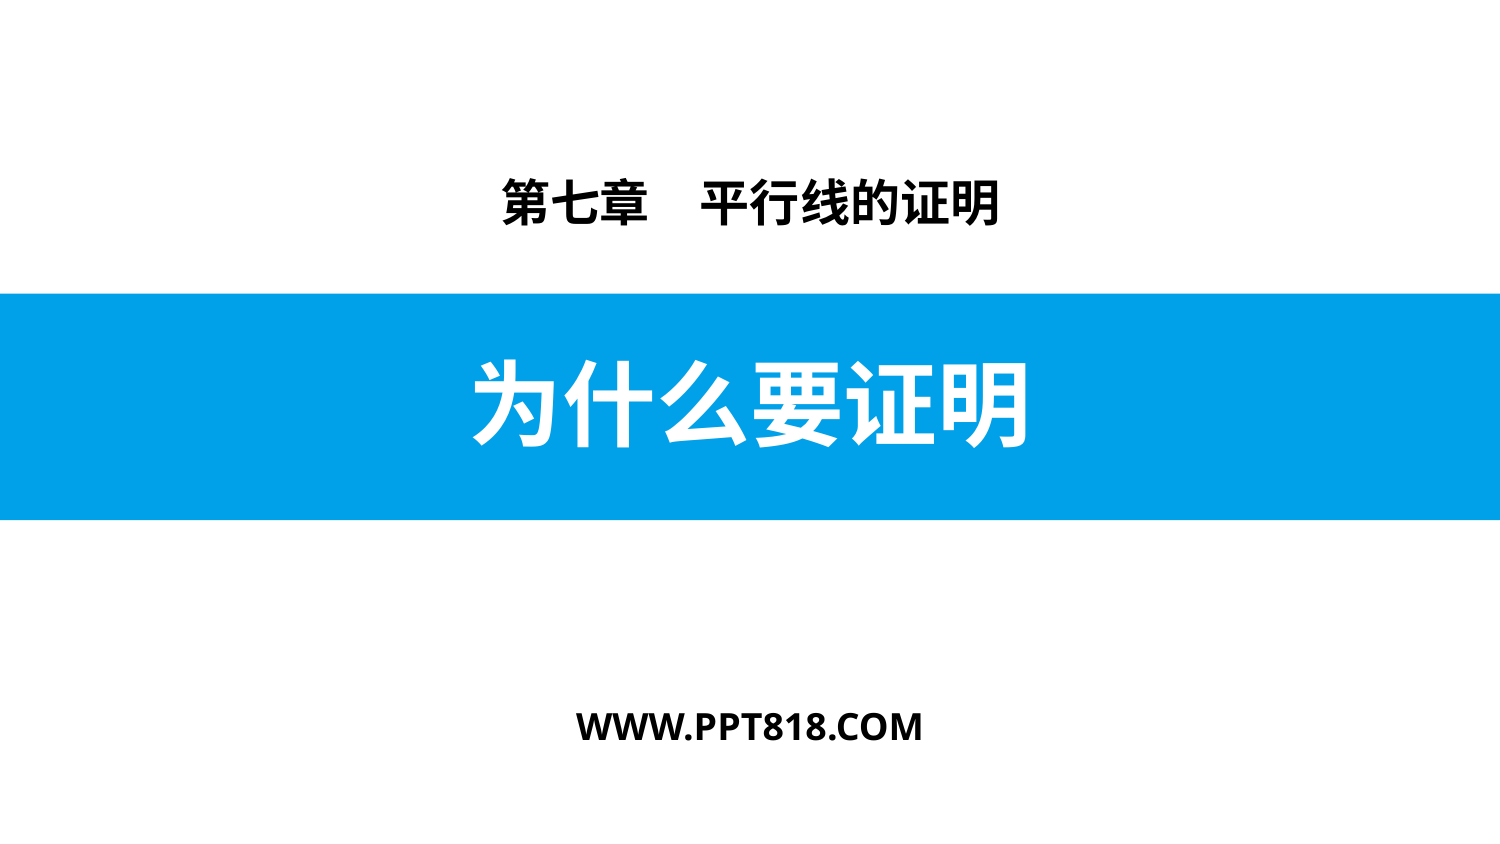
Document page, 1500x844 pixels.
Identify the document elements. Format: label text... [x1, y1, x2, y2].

text_box WWW.PPT818.COM [0, 693, 1500, 754]
title 为什么要证明 [0, 295, 1500, 522]
text_box 第七章 平行线的证明 [0, 138, 1500, 273]
